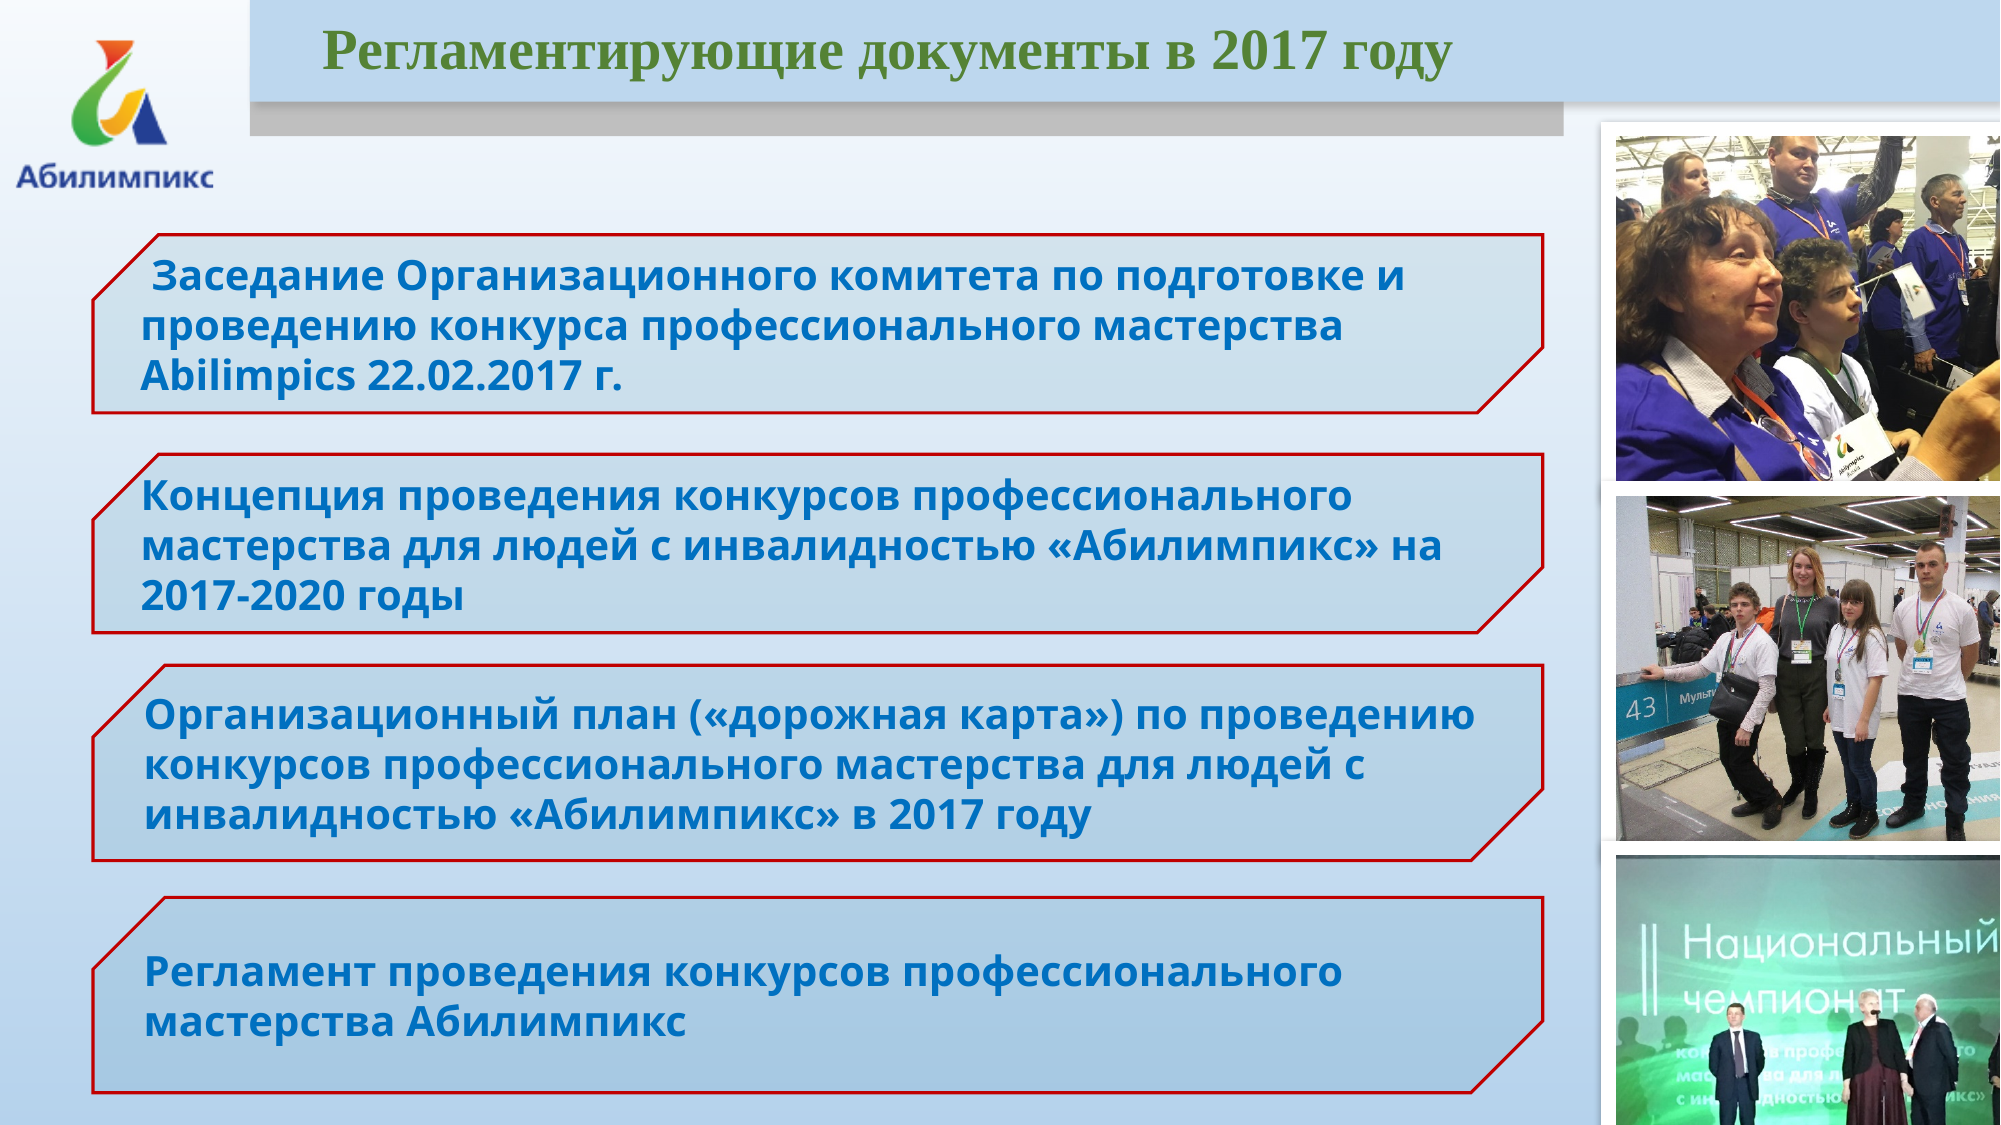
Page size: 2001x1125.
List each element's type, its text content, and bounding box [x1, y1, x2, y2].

text_box Организационный план («дорожная карта») по проведению конкурсов профессионального мастерства для людей с инвалидностью «Абилимпикс» в 2017 году [91, 664, 1544, 862]
picture [1616, 136, 2000, 489]
text_box [249, 0, 2000, 102]
picture [0, 0, 230, 230]
text_box Концепция проведения конкурсов профессионального мастерства для людей с инвалидностью «Абилимпикс» на 2017-2020 годы [91, 453, 1544, 634]
text_box Заседание Организационного комитета по подготовке и проведению конкурса профессионального мастерства Abilimpiсs 22.02.2017 г. [91, 233, 1544, 414]
picture [1616, 855, 2000, 1125]
text_box Регламент проведения конкурсов профессионального мастерства Абилимпикс [91, 896, 1544, 1094]
text_box [249, 109, 1565, 137]
title Регламентирующие документы в 2017 году [307, 10, 1905, 90]
picture [1616, 495, 2000, 848]
